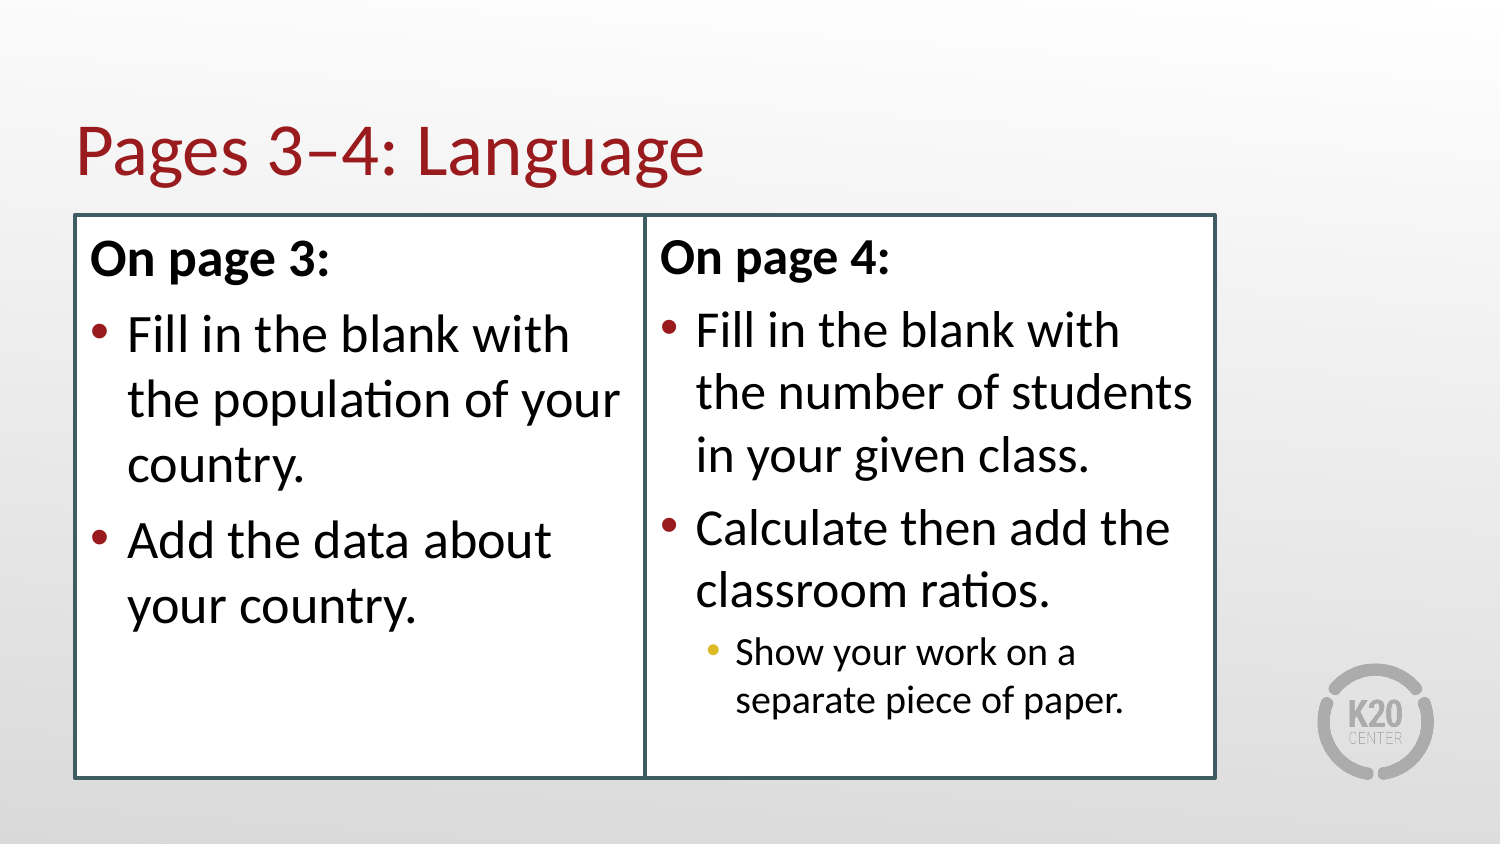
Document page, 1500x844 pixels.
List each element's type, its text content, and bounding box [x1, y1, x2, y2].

text_box On page 4: Fill in the blank with the number of students in your given class. Calculate then add the classroom ratios. Show your work on a separate piece of paper. [644, 214, 1215, 779]
list On page 3: Fill in the blank with the population of your country. Add the data about your country. [75, 214, 644, 779]
title Pages 3–4: Language [75, 50, 1425, 191]
